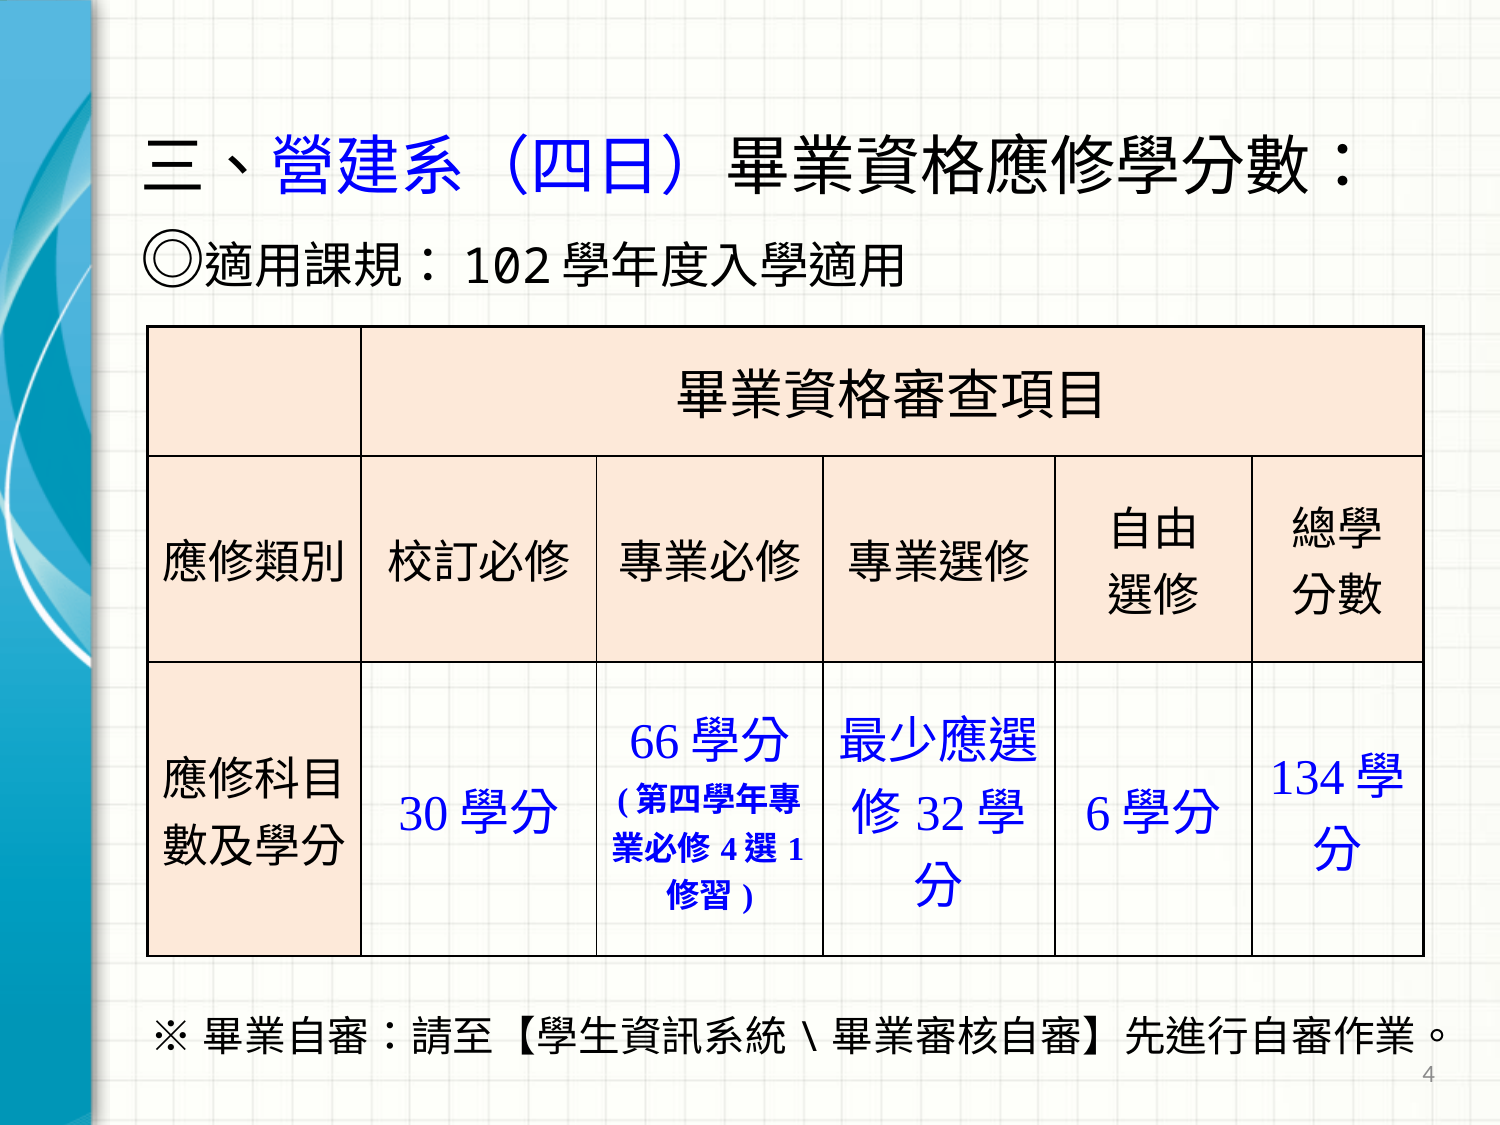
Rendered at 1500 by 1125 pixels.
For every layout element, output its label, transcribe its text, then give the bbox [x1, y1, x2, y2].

table_cell 自由 選修 [1056, 457, 1251, 661]
table_cell 應修類別 [149, 457, 360, 661]
table_header 畢業資格審查項目 [362, 328, 1422, 455]
table_cell 6學分 [1056, 663, 1251, 955]
picture [0, 0, 1500, 1125]
text_box ※畢業自審：請至【學生資訊系統\畢業審核自審】先進行自審作業。 [135, 999, 1435, 1071]
table_cell 134學分 [1253, 663, 1422, 955]
table_cell 專業必修 [597, 457, 822, 661]
table_cell 最少應選修32學分 [824, 663, 1054, 955]
table_cell 校訂必修 [362, 457, 596, 661]
table_cell 專業選修 [824, 457, 1054, 661]
table_cell 總學 分數 [1253, 457, 1422, 661]
title 三、營建系（四日）畢業資格應修學分數： ◎適用課規：102學年度入學適用 [125, 79, 1450, 327]
table_cell 應修科目數及學分 [149, 663, 360, 955]
slide_number 4 [1100, 1042, 1450, 1103]
table_header [149, 328, 360, 455]
table_cell 66學分 (第四學年專業必修4選1修習) [597, 663, 822, 955]
table_cell 30學分 [362, 663, 596, 955]
